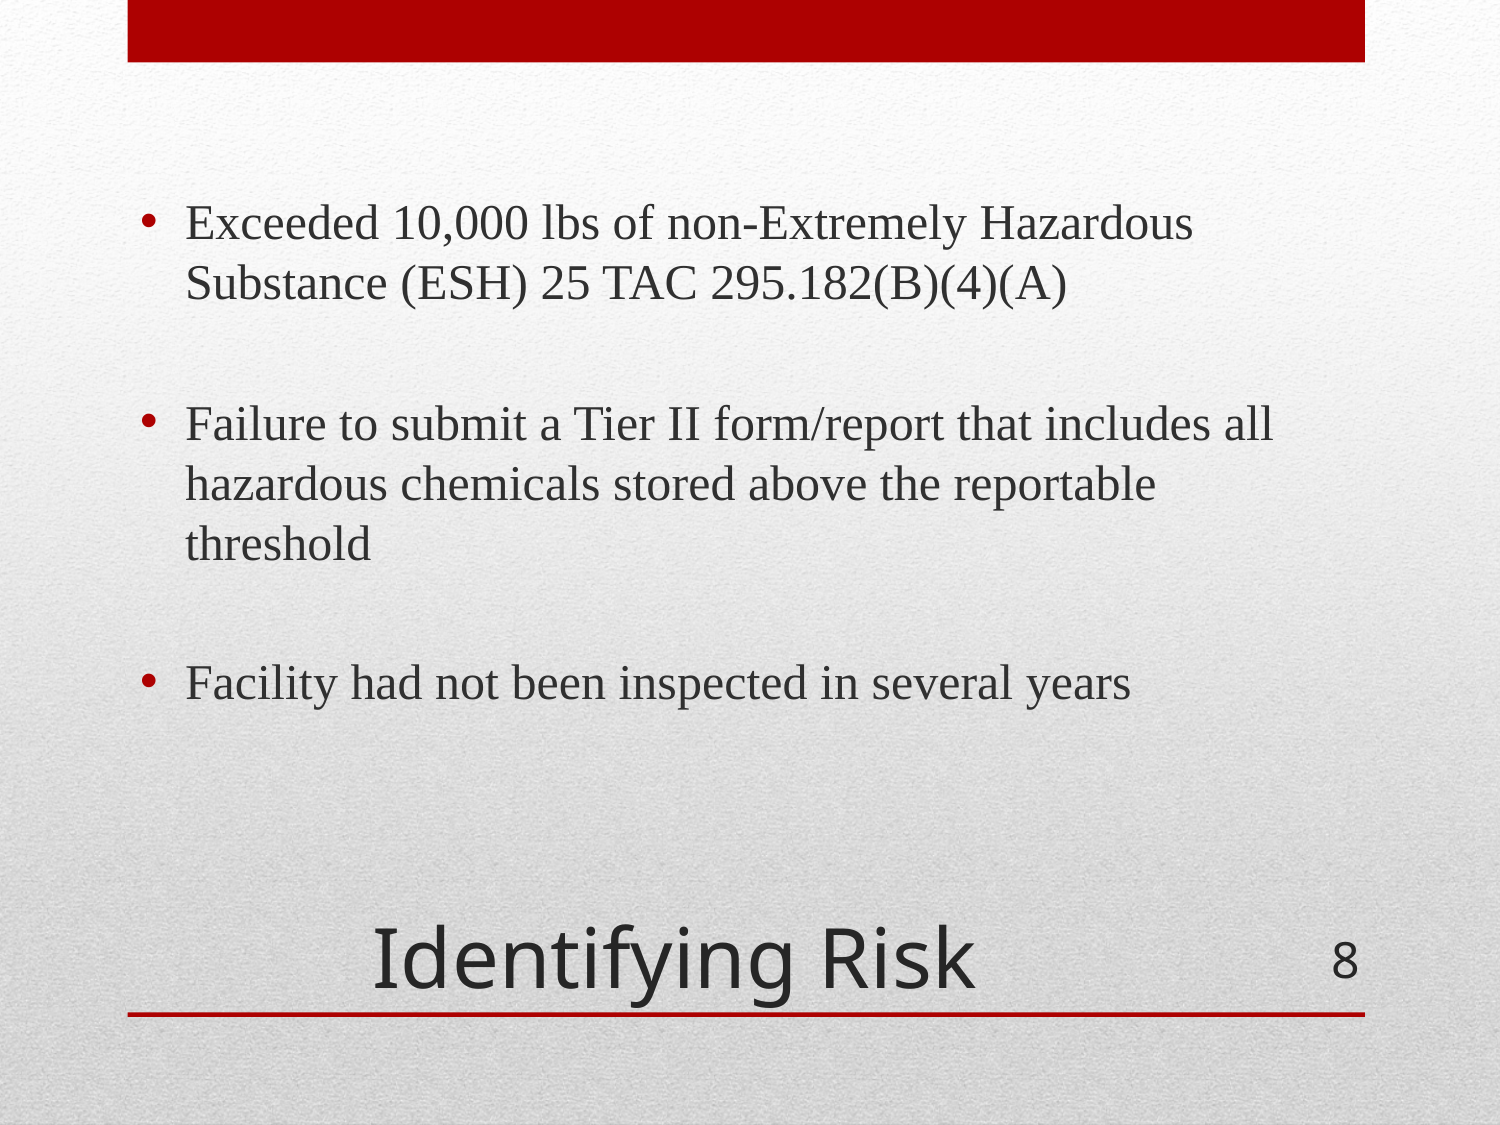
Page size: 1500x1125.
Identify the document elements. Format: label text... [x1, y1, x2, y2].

title Identifying Risk [50, 862, 1300, 1013]
slide_number 8 [1250, 933, 1375, 993]
list Exceeded 10,000 lbs of non-Extremely Hazardous Substance (ESH) 25 TAC 295.182(B)(4)(A) Failure to submit a Tier II form/report that includes all hazardous chemicals stored above the reportable threshold Facility had not been inspected in several years [125, 112, 1363, 750]
